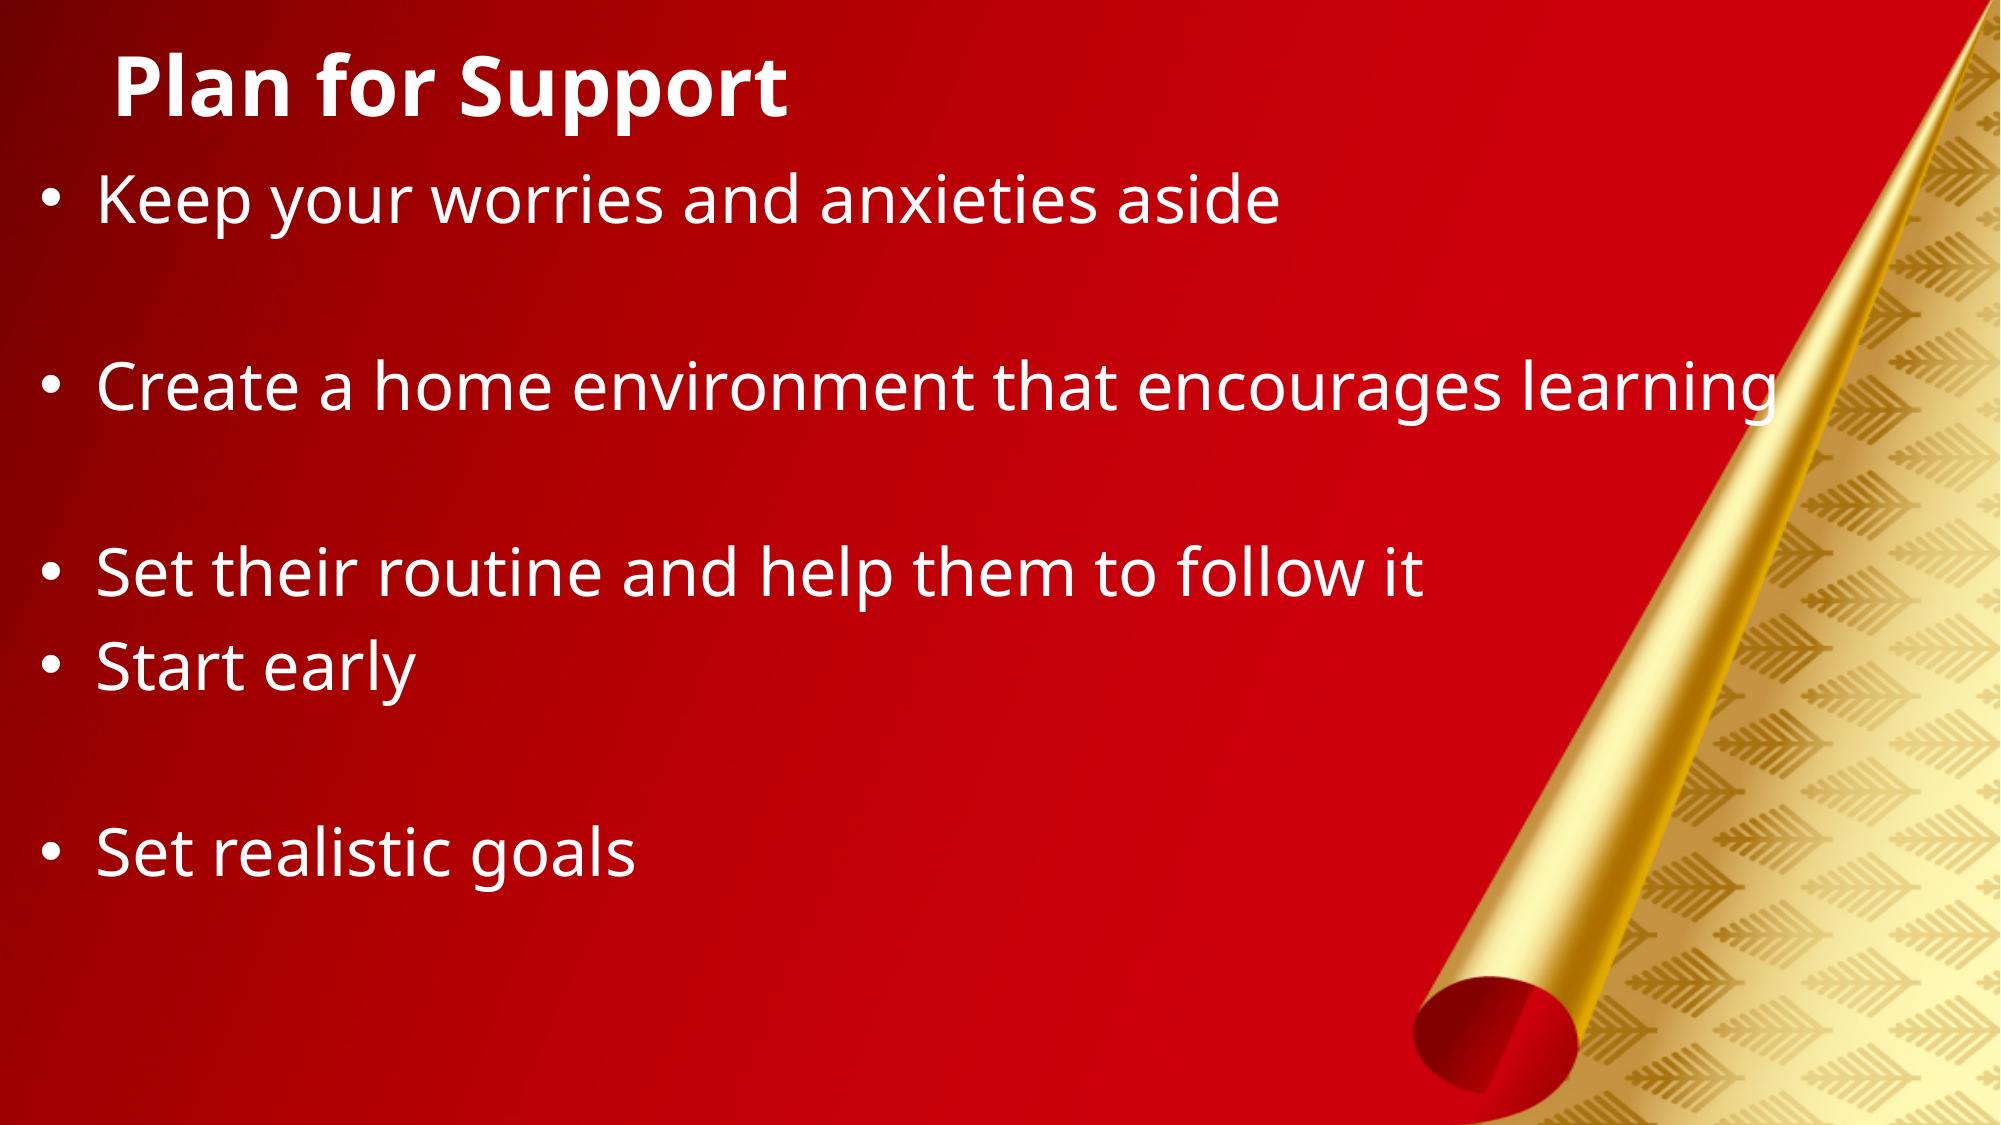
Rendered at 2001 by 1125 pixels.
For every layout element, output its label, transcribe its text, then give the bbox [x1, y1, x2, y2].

list Keep your worries and anxieties aside Create a home environment that encourages learning Set their routine and help them to follow it Start early Set realistic goals [24, 149, 1900, 1107]
title Plan for Support [96, 17, 1900, 149]
picture [0, 0, 2001, 1125]
